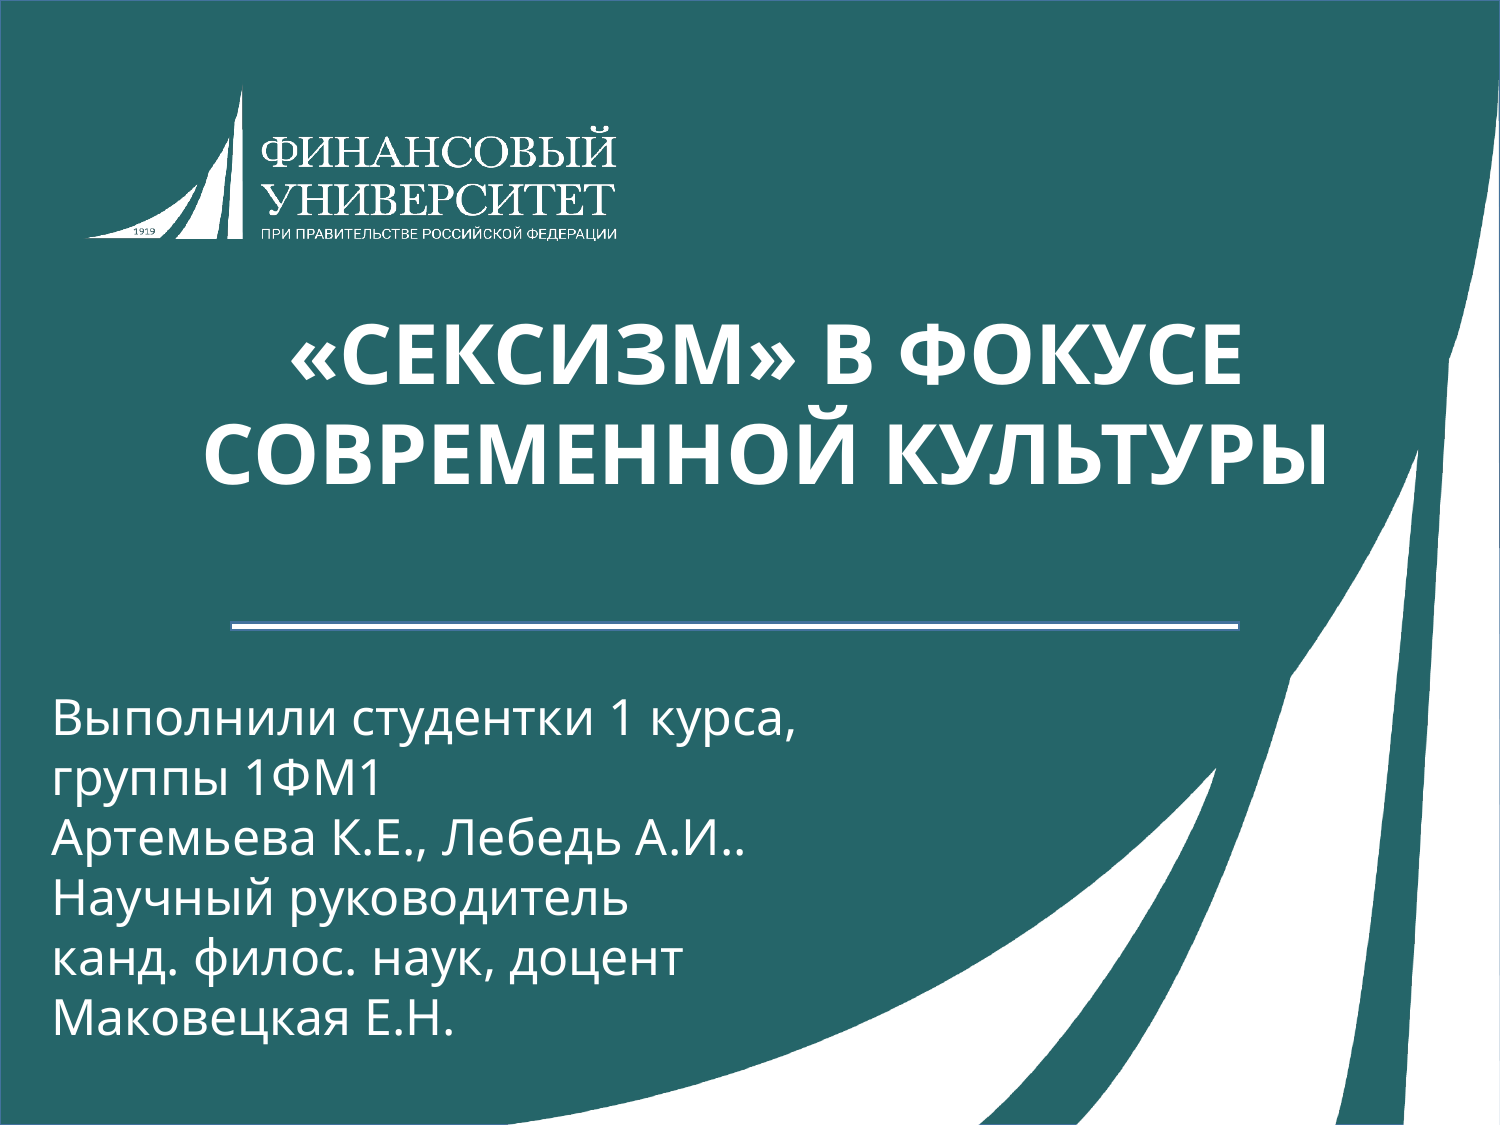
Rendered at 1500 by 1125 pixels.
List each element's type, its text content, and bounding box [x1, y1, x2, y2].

text_box [230, 621, 504, 631]
picture [83, 61, 1500, 1125]
text_box Выполнили студентки 1 курса, группы 1ФМ1 Артемьева К.Е., Лебедь А.И.. Научный руководитель канд. филос. наук, доцент Маковецкая Е.Н. [36, 678, 504, 1054]
text_box [0, 0, 1500, 1125]
text_box «СЕКСИЗМ» В ФОКУСЕ СОВРЕМЕННОЙ КУЛЬТУРЫ [178, 293, 504, 509]
